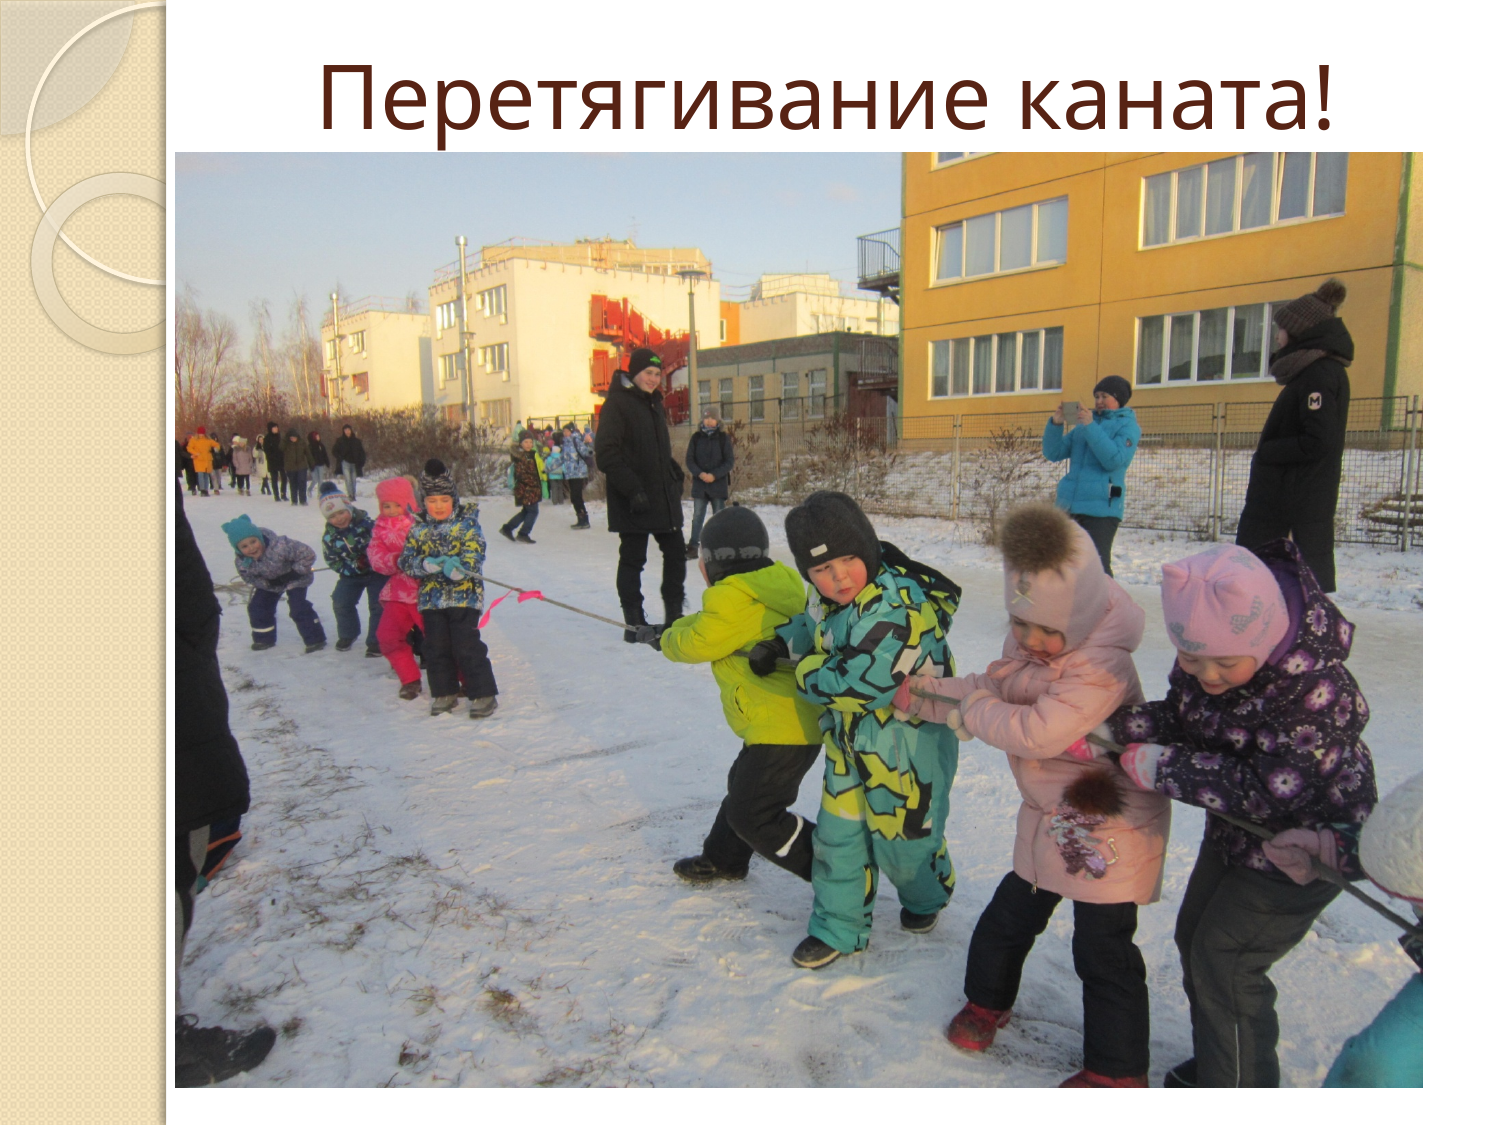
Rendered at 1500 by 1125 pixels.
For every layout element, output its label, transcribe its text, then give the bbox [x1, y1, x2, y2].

title Перетягивание каната! [210, 0, 1441, 188]
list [175, 152, 1423, 1088]
